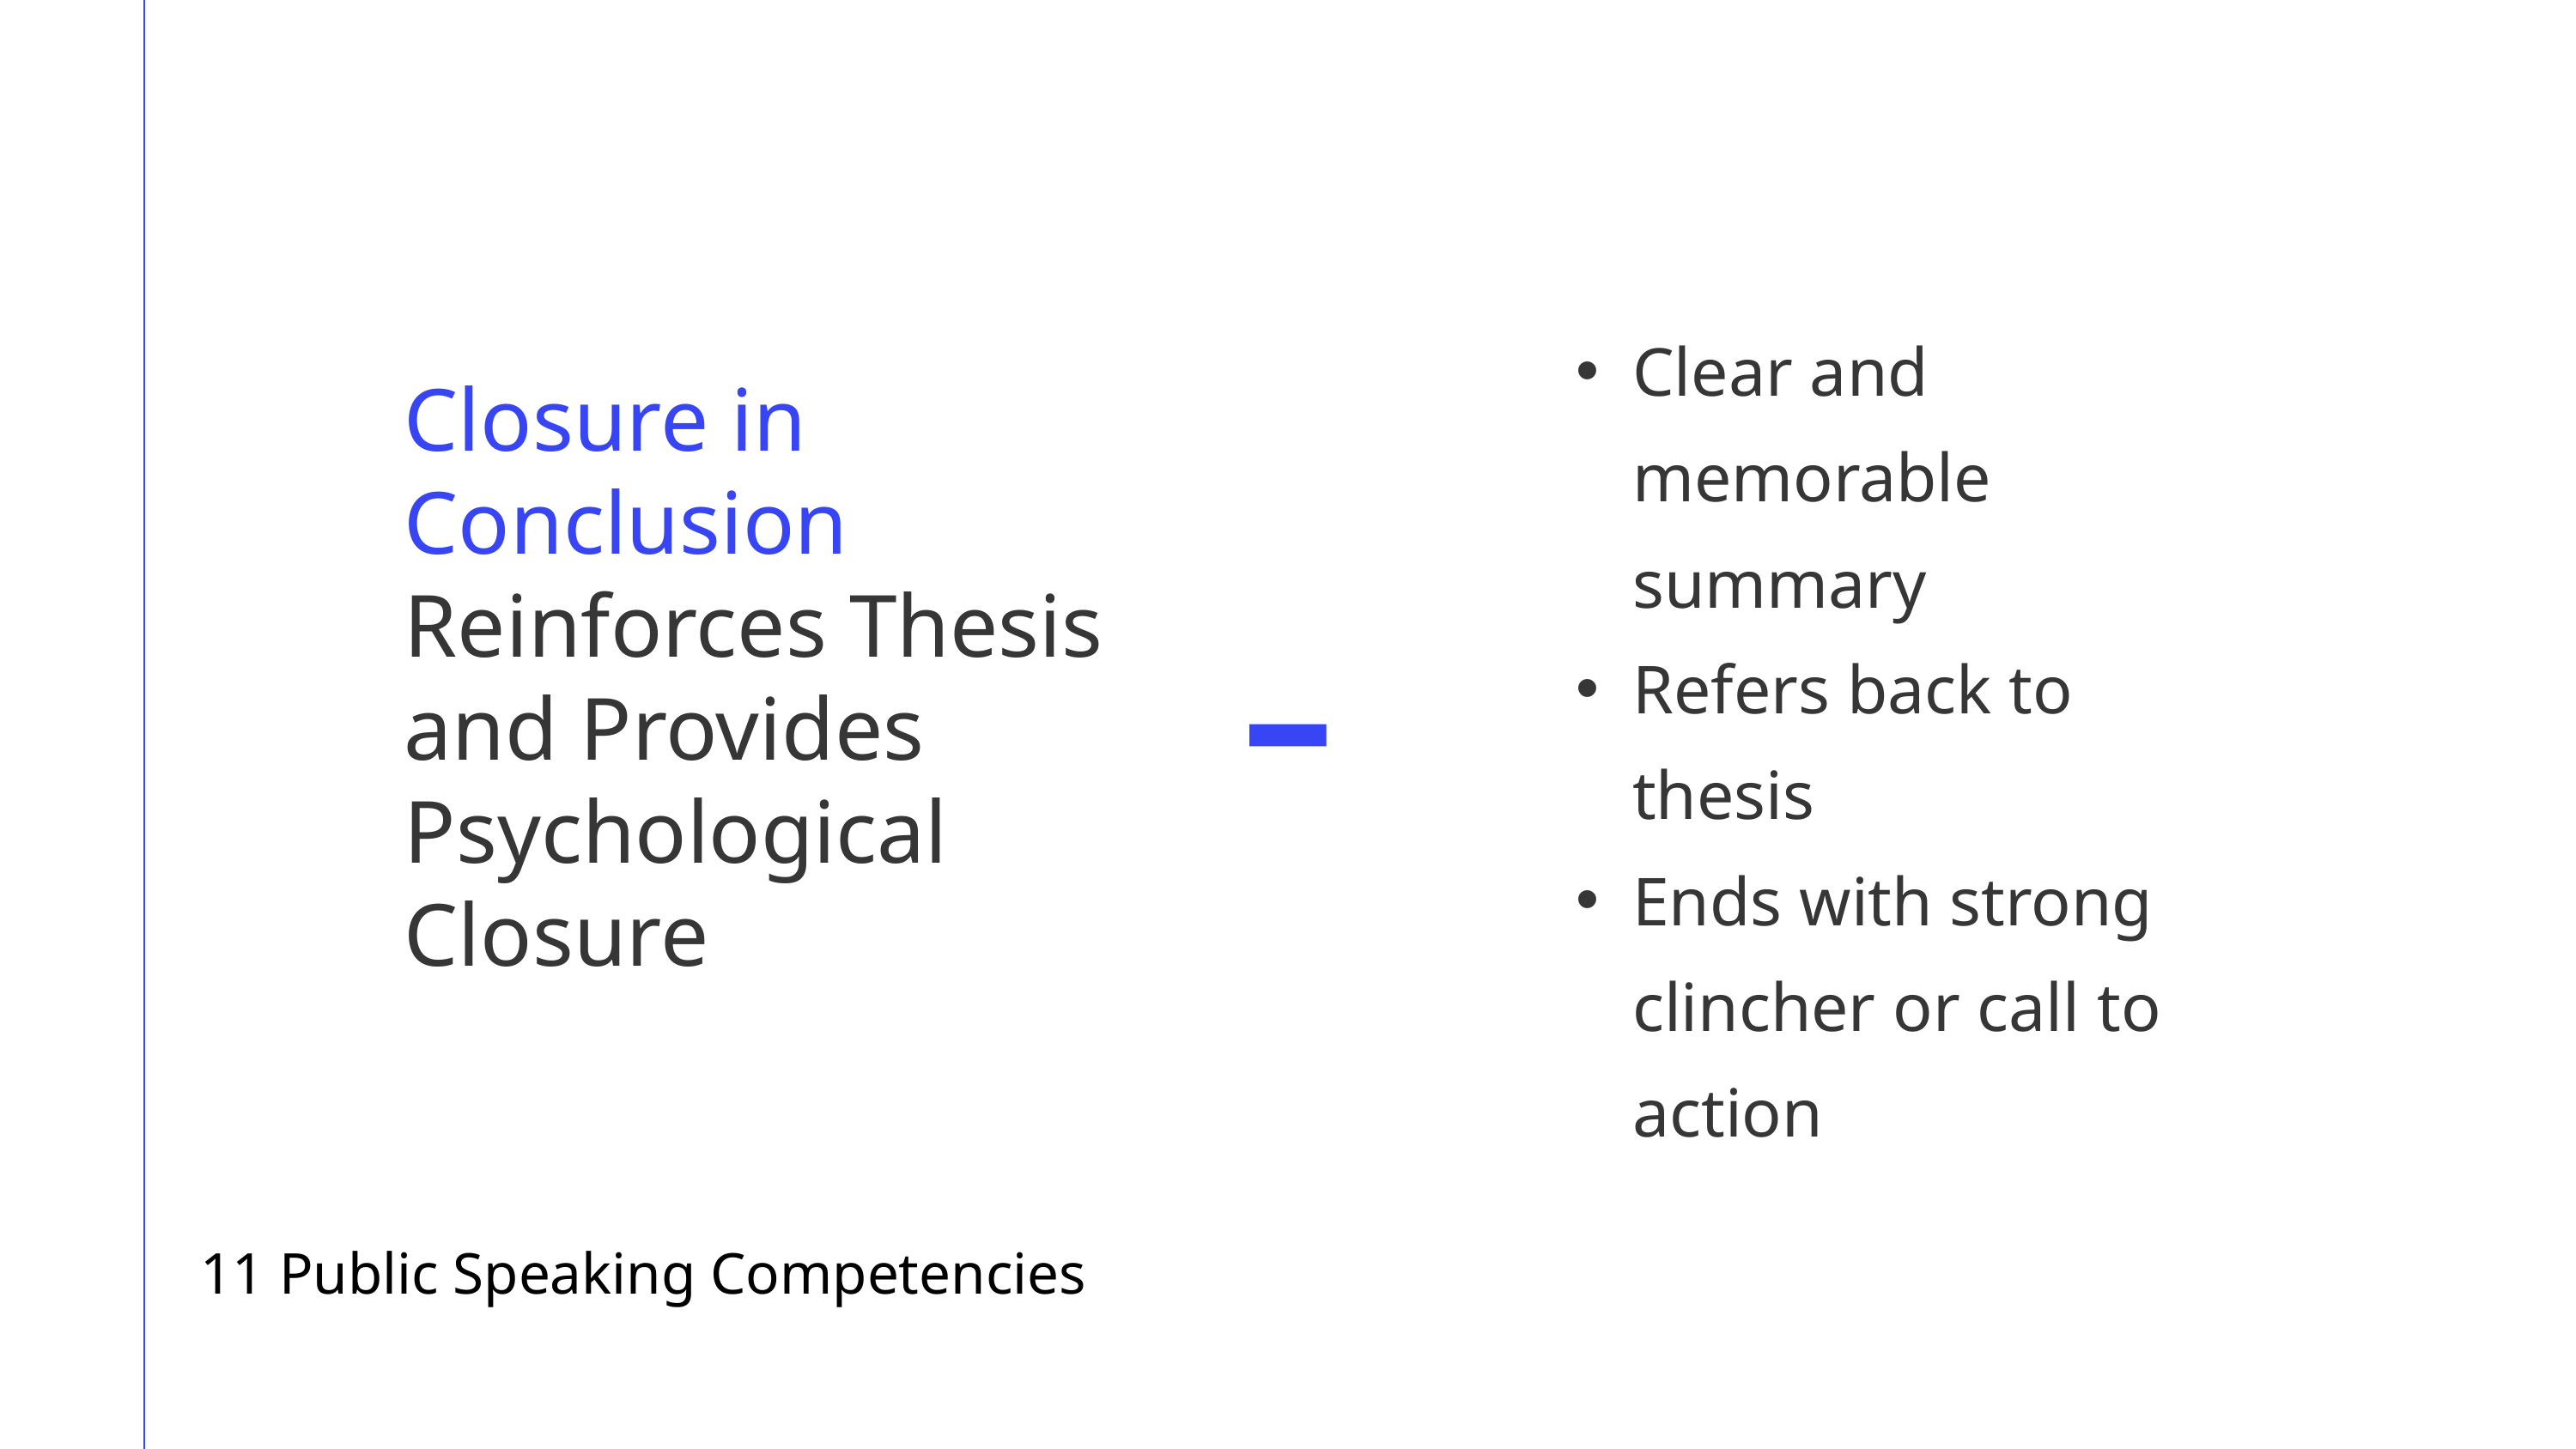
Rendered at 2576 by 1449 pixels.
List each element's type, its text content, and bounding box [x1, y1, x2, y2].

text_box [1249, 724, 1327, 747]
text_box Clear and memorable summary Refers back to thesis Ends with strong clincher or call to action [1520, 303, 2238, 1151]
text_box 11 Public Speaking Competencies [200, 1227, 1315, 1306]
title Closure in Conclusion Reinforces Thesis and Provides Psychological Closure [404, 365, 1115, 984]
